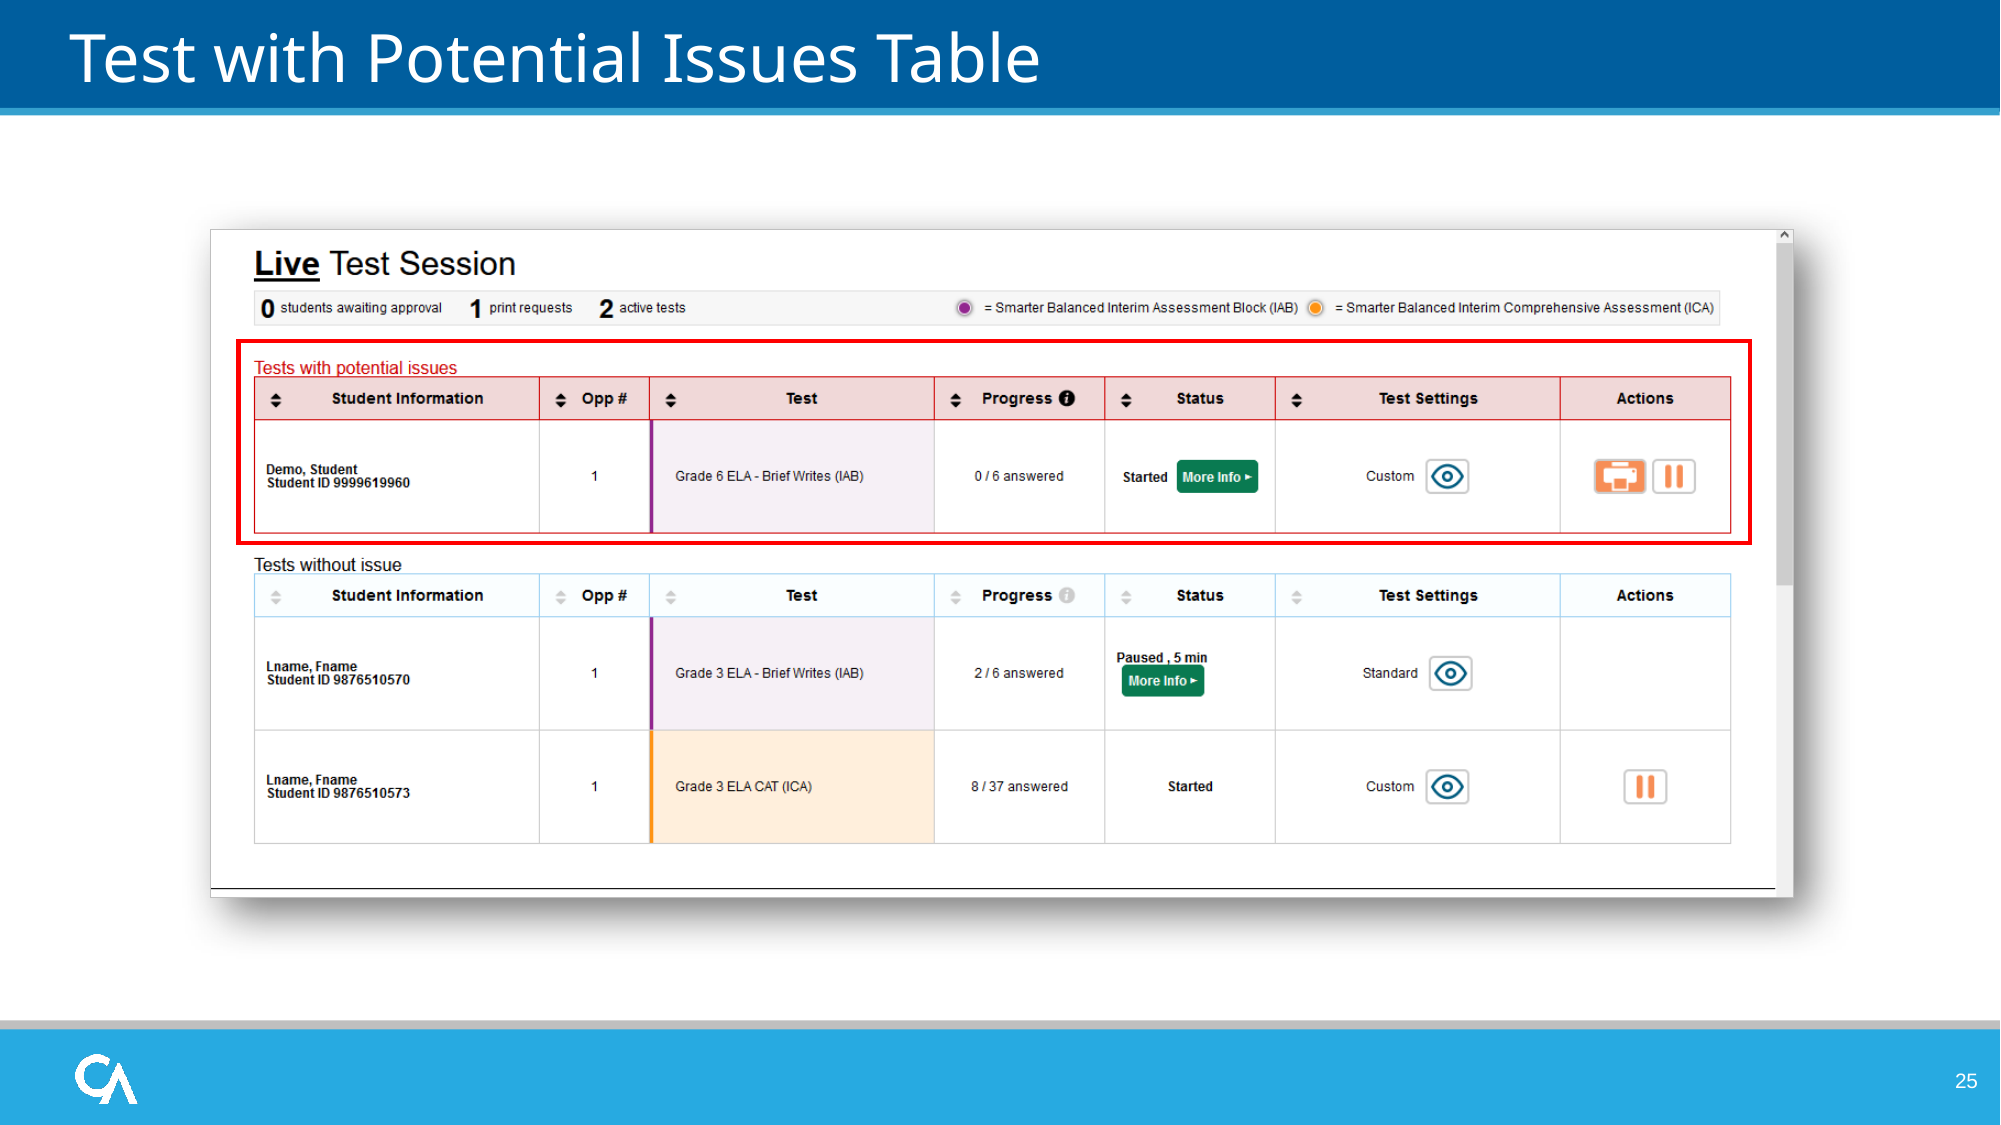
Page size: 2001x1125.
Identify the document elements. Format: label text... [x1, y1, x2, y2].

title Test with Potential Issues Table [69, 10, 1878, 96]
picture [75, 1054, 138, 1104]
slide_number 25 [1877, 1057, 1993, 1103]
picture [210, 228, 1794, 898]
